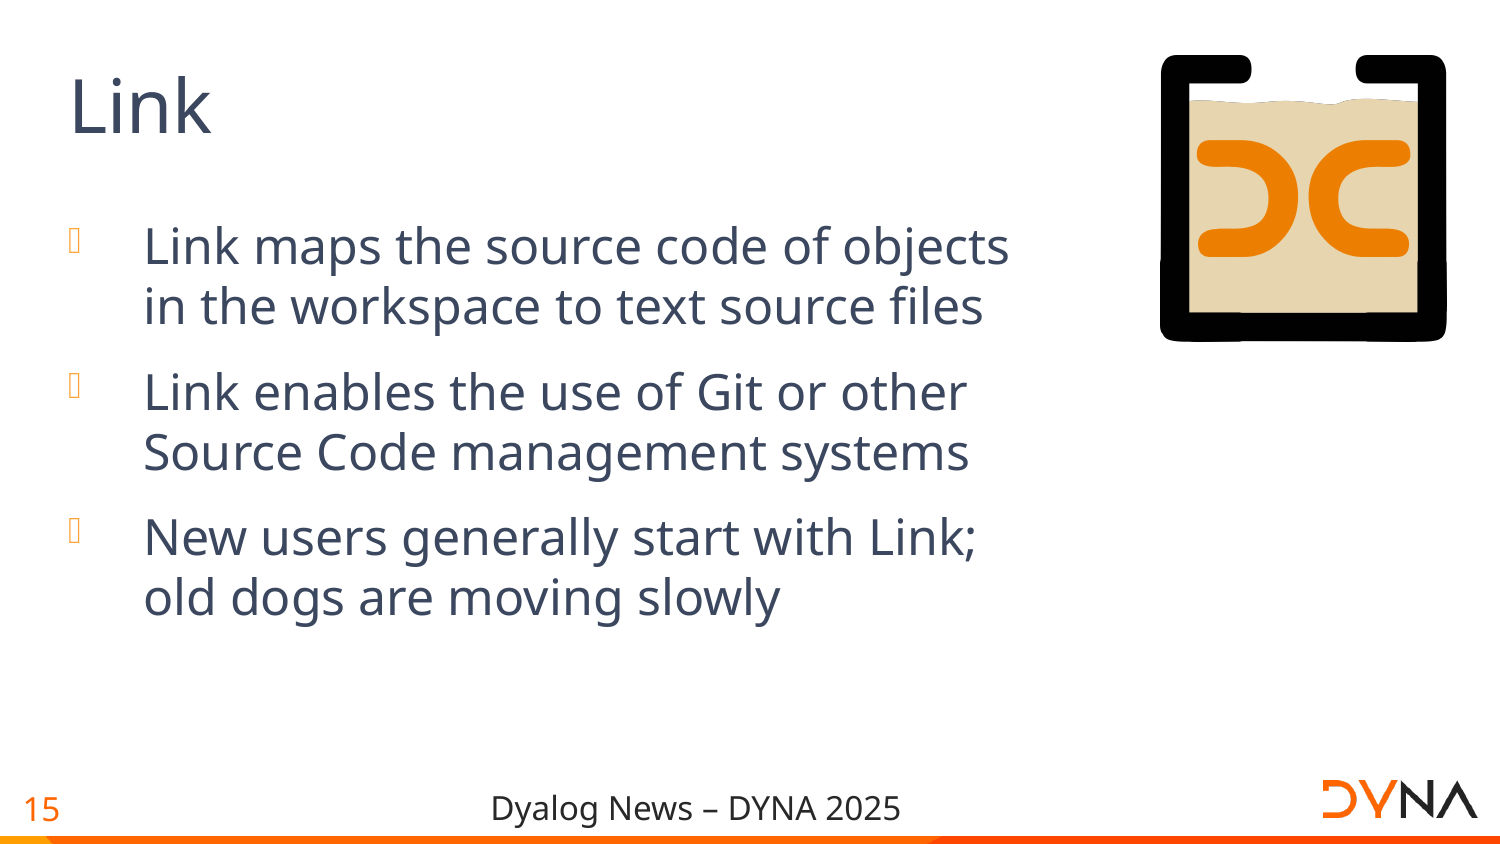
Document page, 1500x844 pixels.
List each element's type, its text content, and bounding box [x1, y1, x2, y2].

title Link [53, 43, 1203, 157]
list Link maps the source code of objects in the workspace to text source files Link enables the use of Git or other Source Code management systems New users generally start with Link; old dogs are moving slowly [53, 207, 1053, 740]
picture [0, 836, 1500, 844]
picture [1160, 55, 1448, 342]
picture [1323, 780, 1478, 818]
